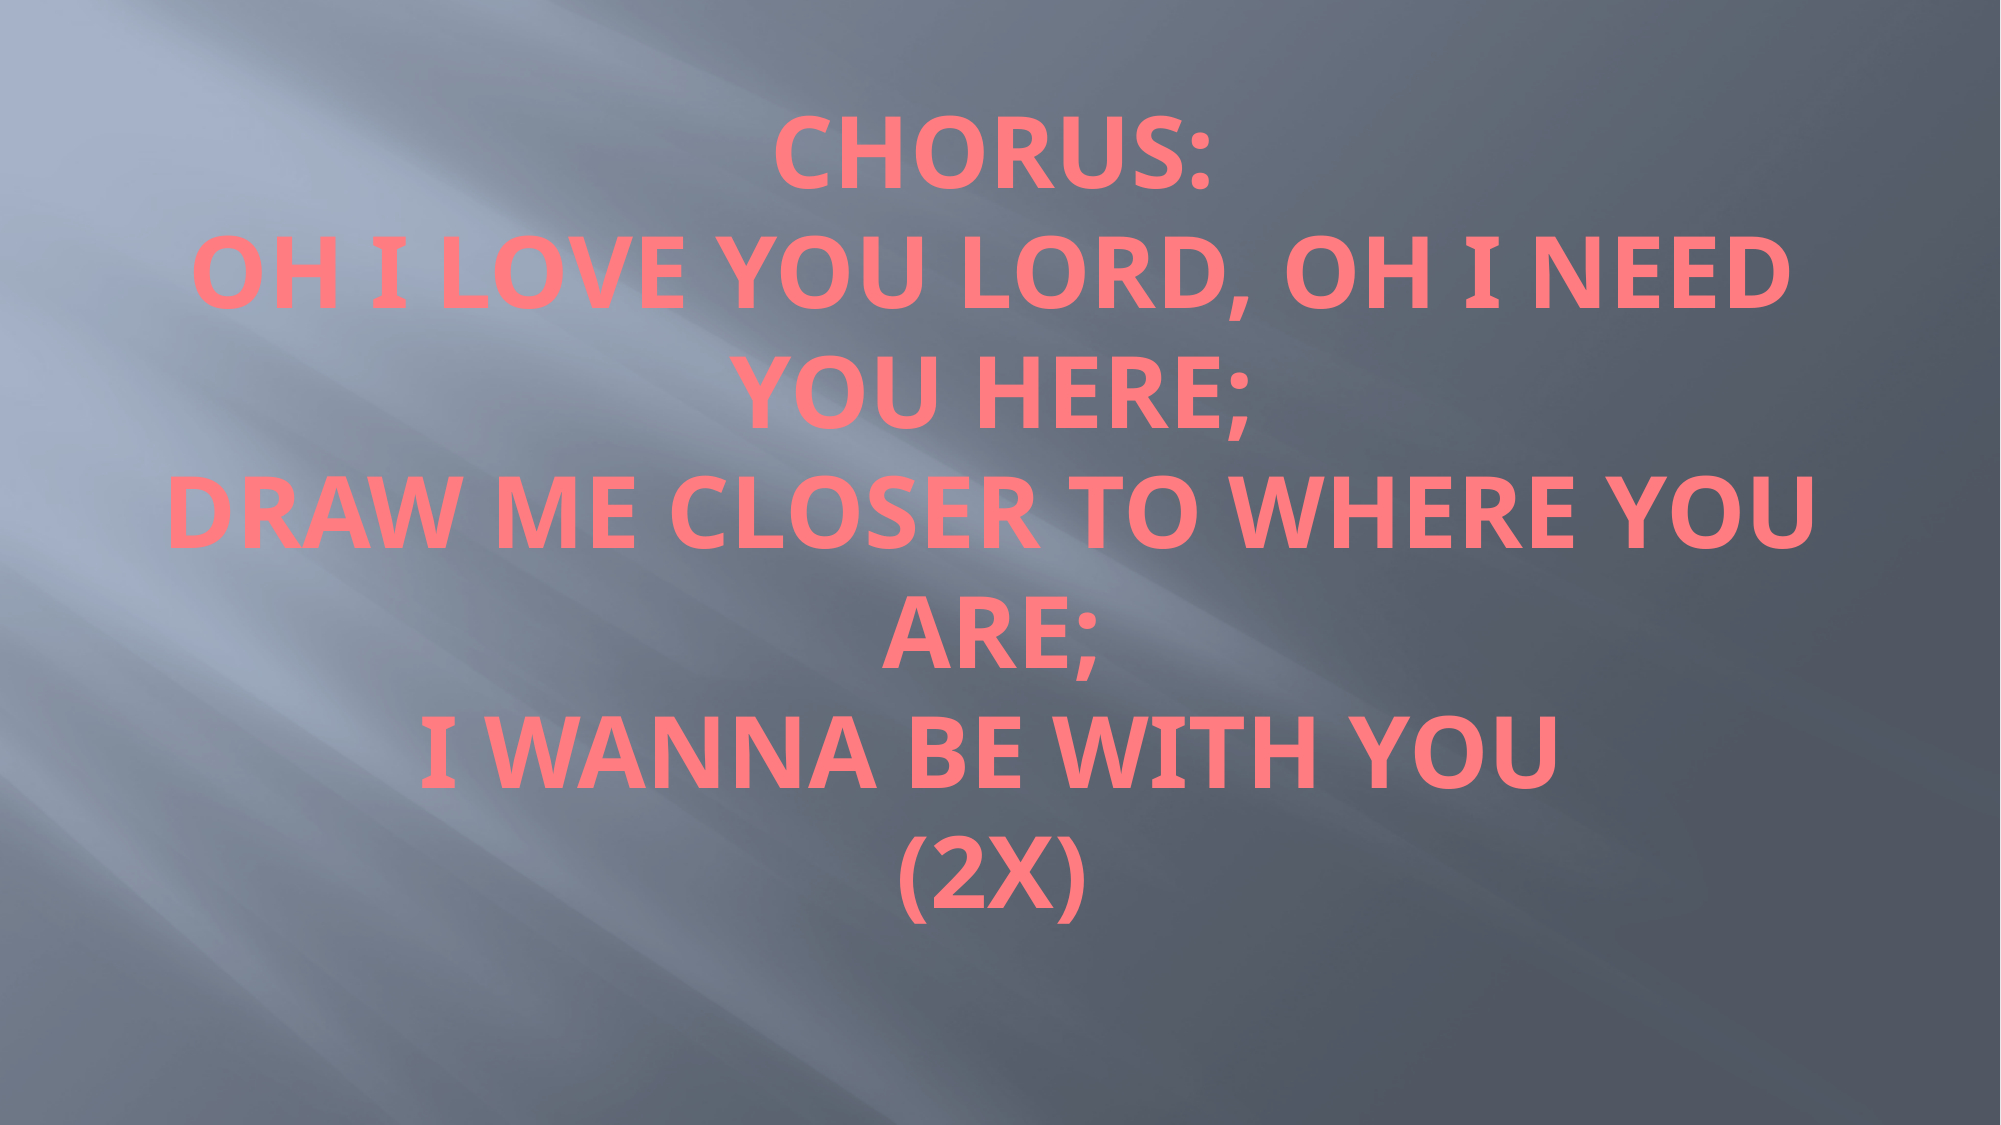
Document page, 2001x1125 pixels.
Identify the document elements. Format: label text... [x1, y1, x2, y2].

title Chorus: Oh I love You Lord, Oh I need You here; Draw me closer to where You are; I wanna be with You (2X) [92, 37, 1893, 1100]
